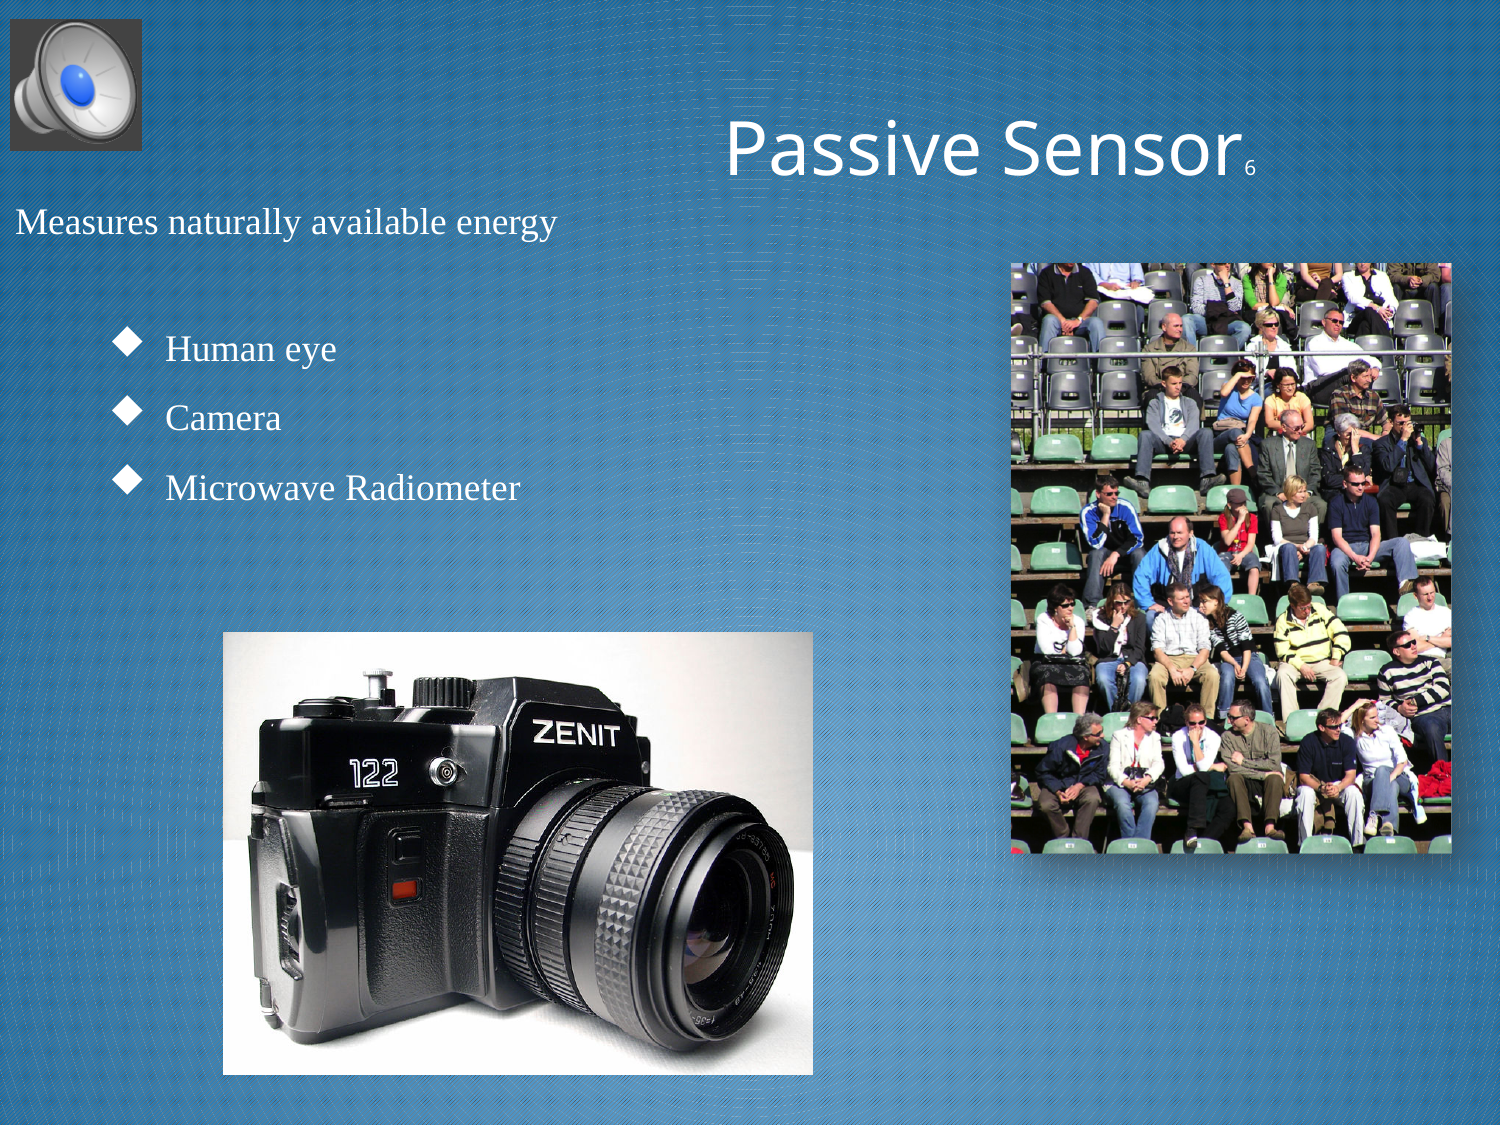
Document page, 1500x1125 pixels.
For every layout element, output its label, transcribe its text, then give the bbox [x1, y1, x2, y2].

list Measures naturally available energy Human eye Camera Microwave Radiometer [0, 175, 685, 630]
picture [1009, 261, 1452, 854]
title Passive Sensor6 [142, 18, 1272, 206]
picture [8, 17, 143, 152]
picture [222, 631, 814, 1076]
